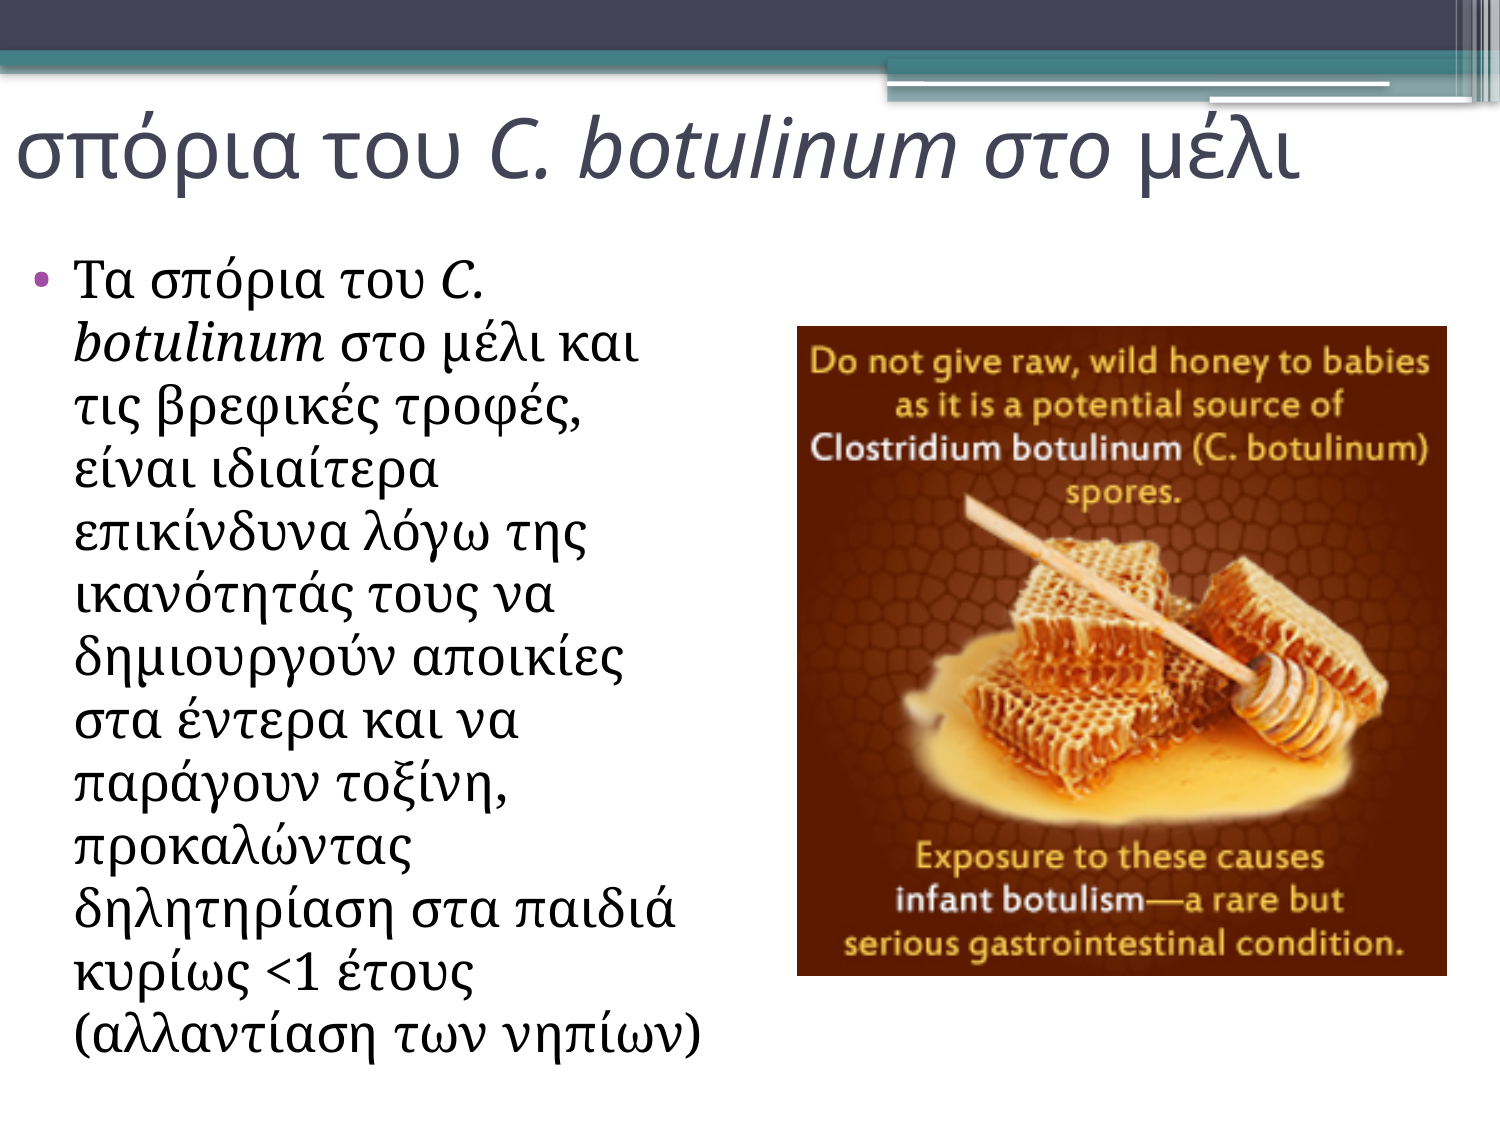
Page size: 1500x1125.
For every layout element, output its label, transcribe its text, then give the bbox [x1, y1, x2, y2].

picture [796, 326, 1448, 977]
list Τα σπόρια του C. botulinum στο μέλι και τις βρεφικές τροφές, είναι ιδιαίτερα επικίνδυνα λόγω της ικανότητάς τους να δημιουργούν αποικίες στα έντερα και να παράγουν τοξίνη, προκαλώντας δηλητηρίαση στα παιδιά κυρίως <1 έτους (αλλαντίαση των νηπίων) [0, 239, 721, 1125]
title σπόρια του C. botulinum στο μέλι [0, 30, 1392, 261]
